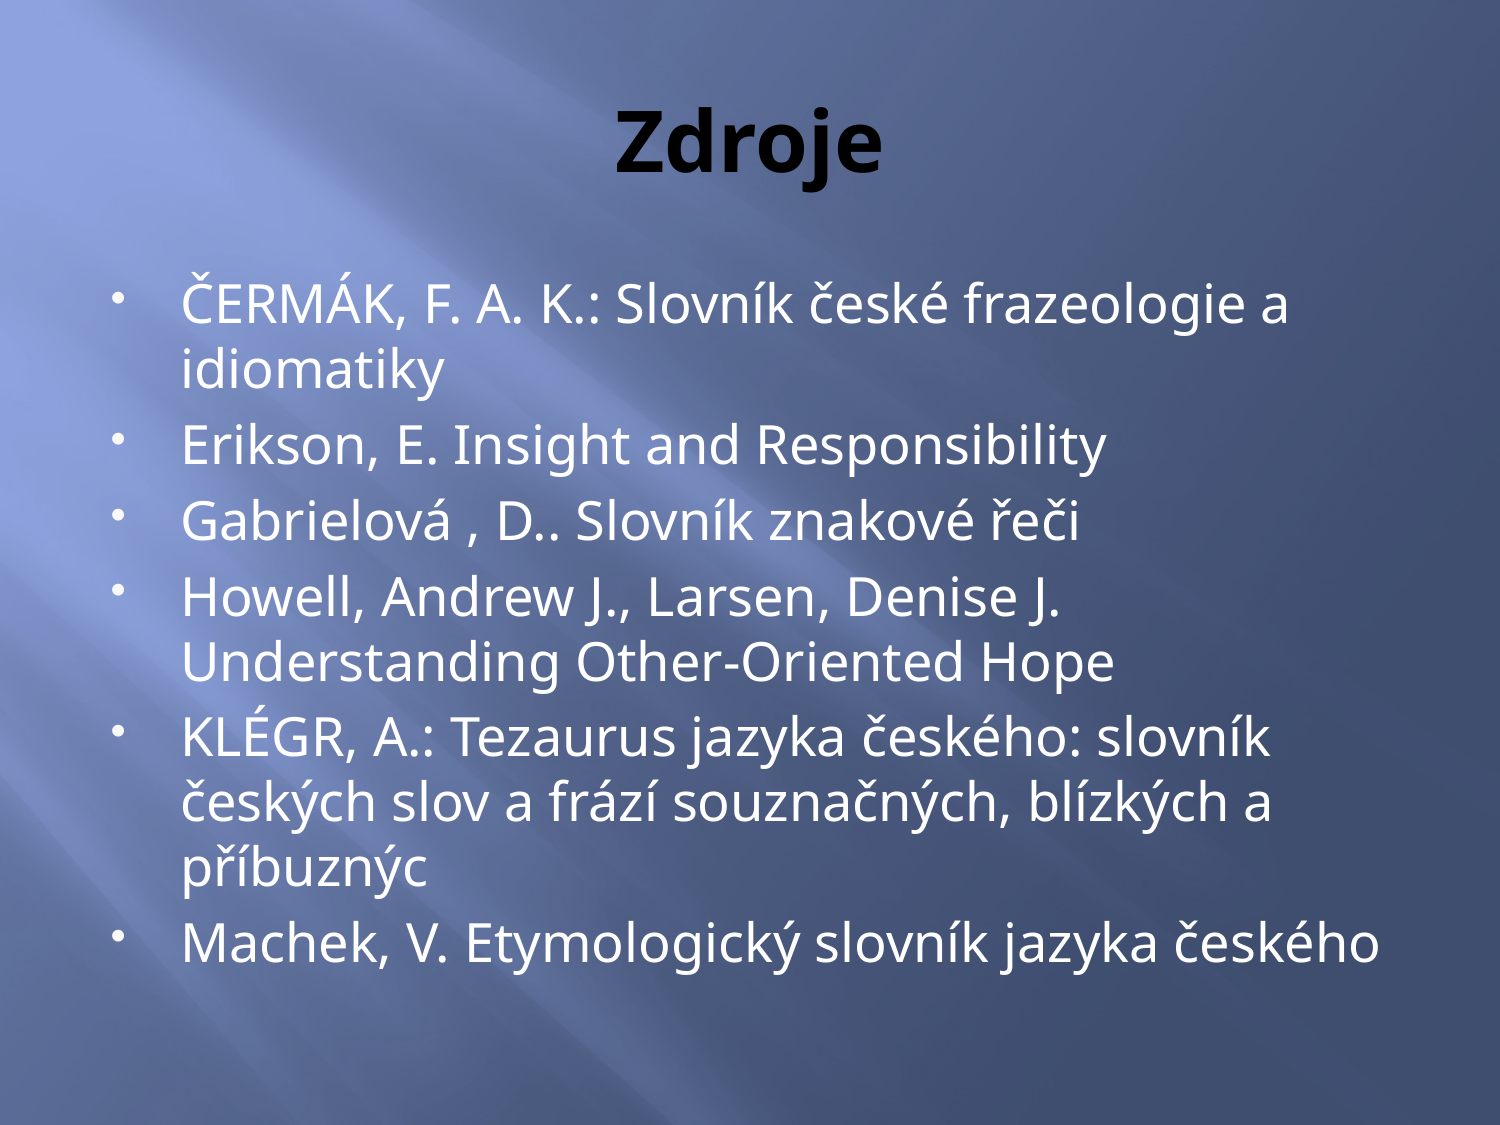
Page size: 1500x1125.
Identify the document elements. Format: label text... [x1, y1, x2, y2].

title Zdroje [75, 45, 1425, 233]
list ČERMÁK, F. A. K.: Slovník české frazeologie a idiomatiky Erikson, E. Insight and Responsibility Gabrielová , D.. Slovník znakové řeči Howell, Andrew J., Larsen, Denise J. Understanding Other-Oriented Hope KLÉGR, A.: Tezaurus jazyka českého: slovník českých slov a frází souznačných, blízkých a příbuznýc Machek, V. Etymologický slovník jazyka českého [75, 262, 1425, 1035]
